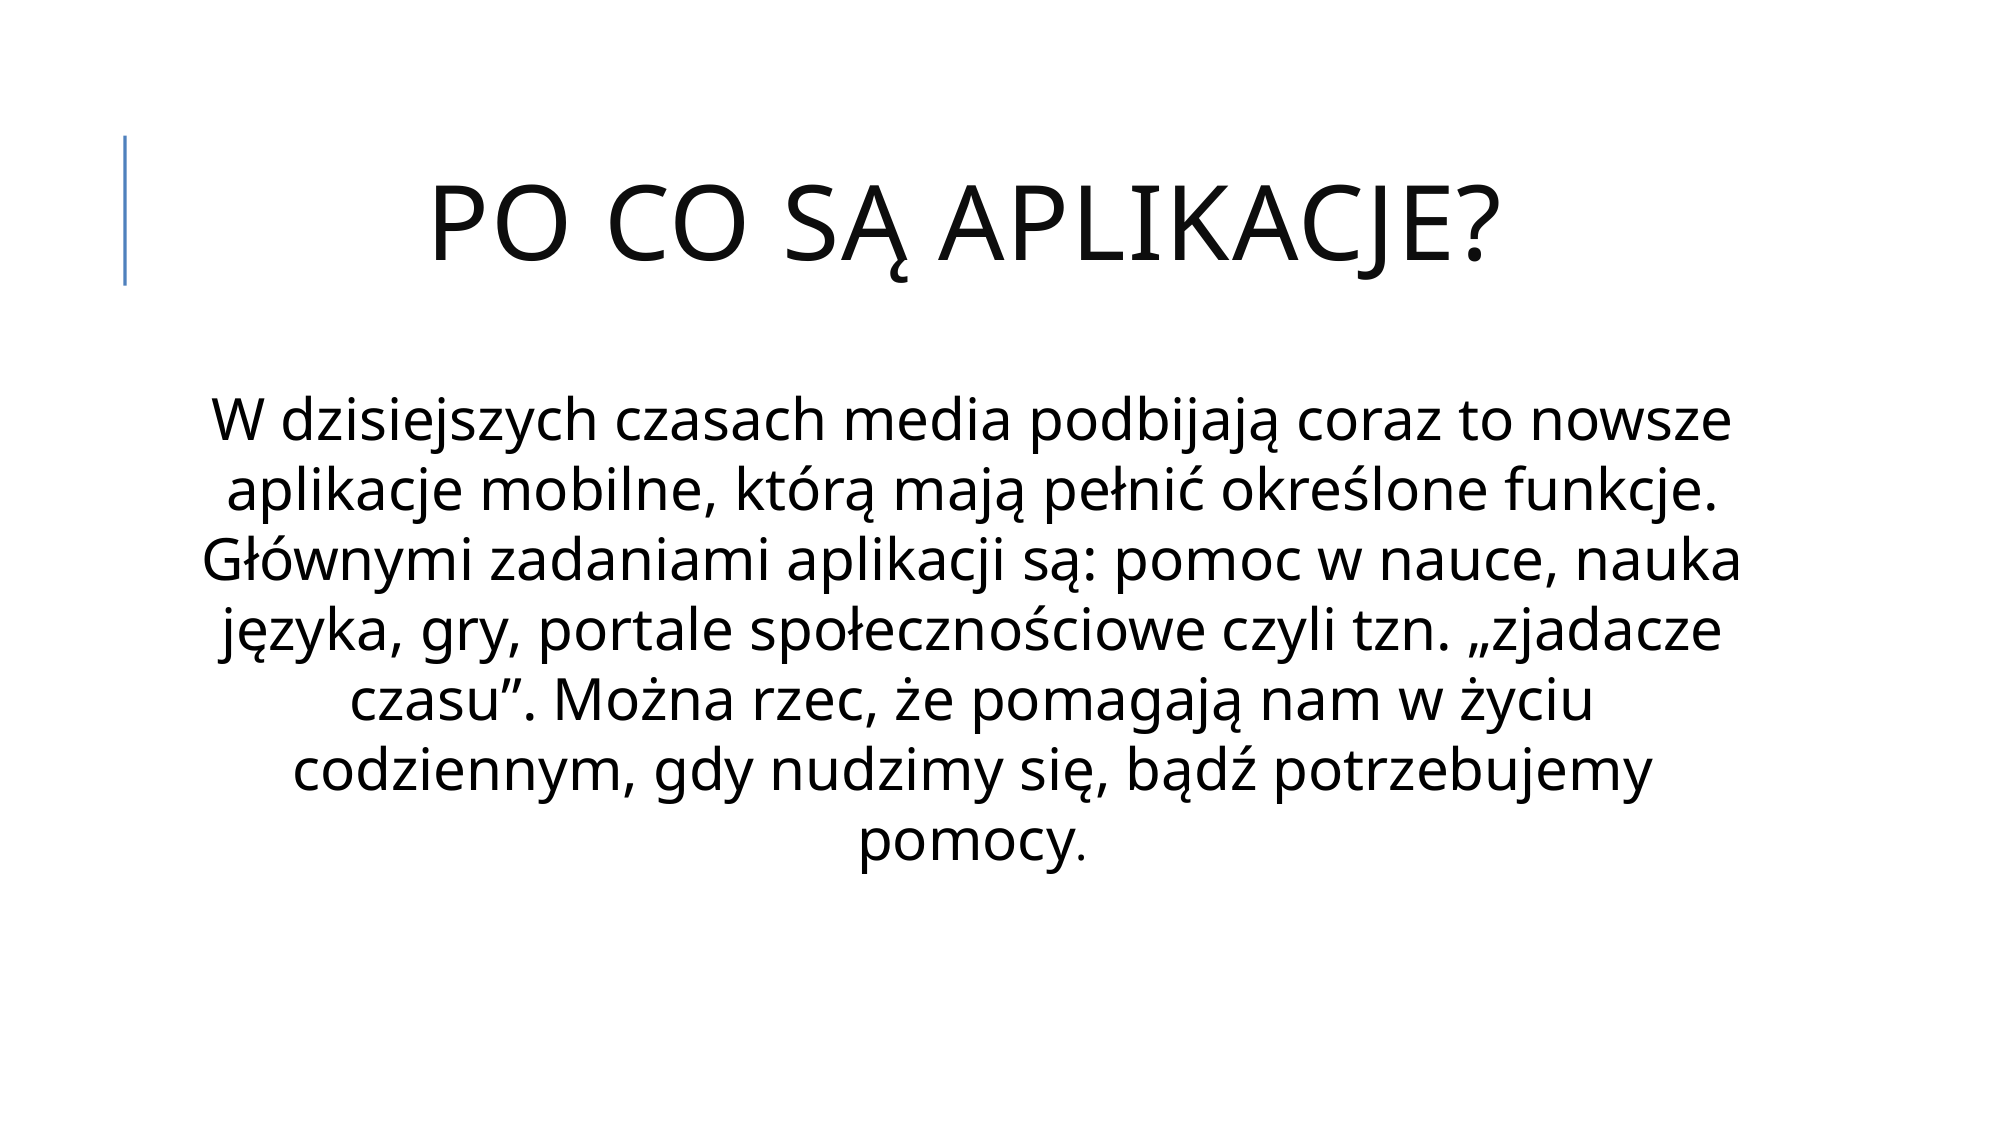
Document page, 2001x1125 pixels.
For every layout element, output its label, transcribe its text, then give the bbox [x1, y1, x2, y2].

text_box W dzisiejszych czasach media podbijają coraz to nowsze aplikacje mobilne, którą mają pełnić określone funkcje. Głównymi zadaniami aplikacji są: pomoc w nauce, nauka języka, gry, portale społecznościowe czyli tzn. „zjadacze czasu”. Można rzec, że pomagają nam w życiu codziennym, gdy nudzimy się, bądź potrzebujemy pomocy. [168, 375, 1763, 1035]
text_box PO CO SĄ APLIKACJE? [168, 96, 1763, 342]
